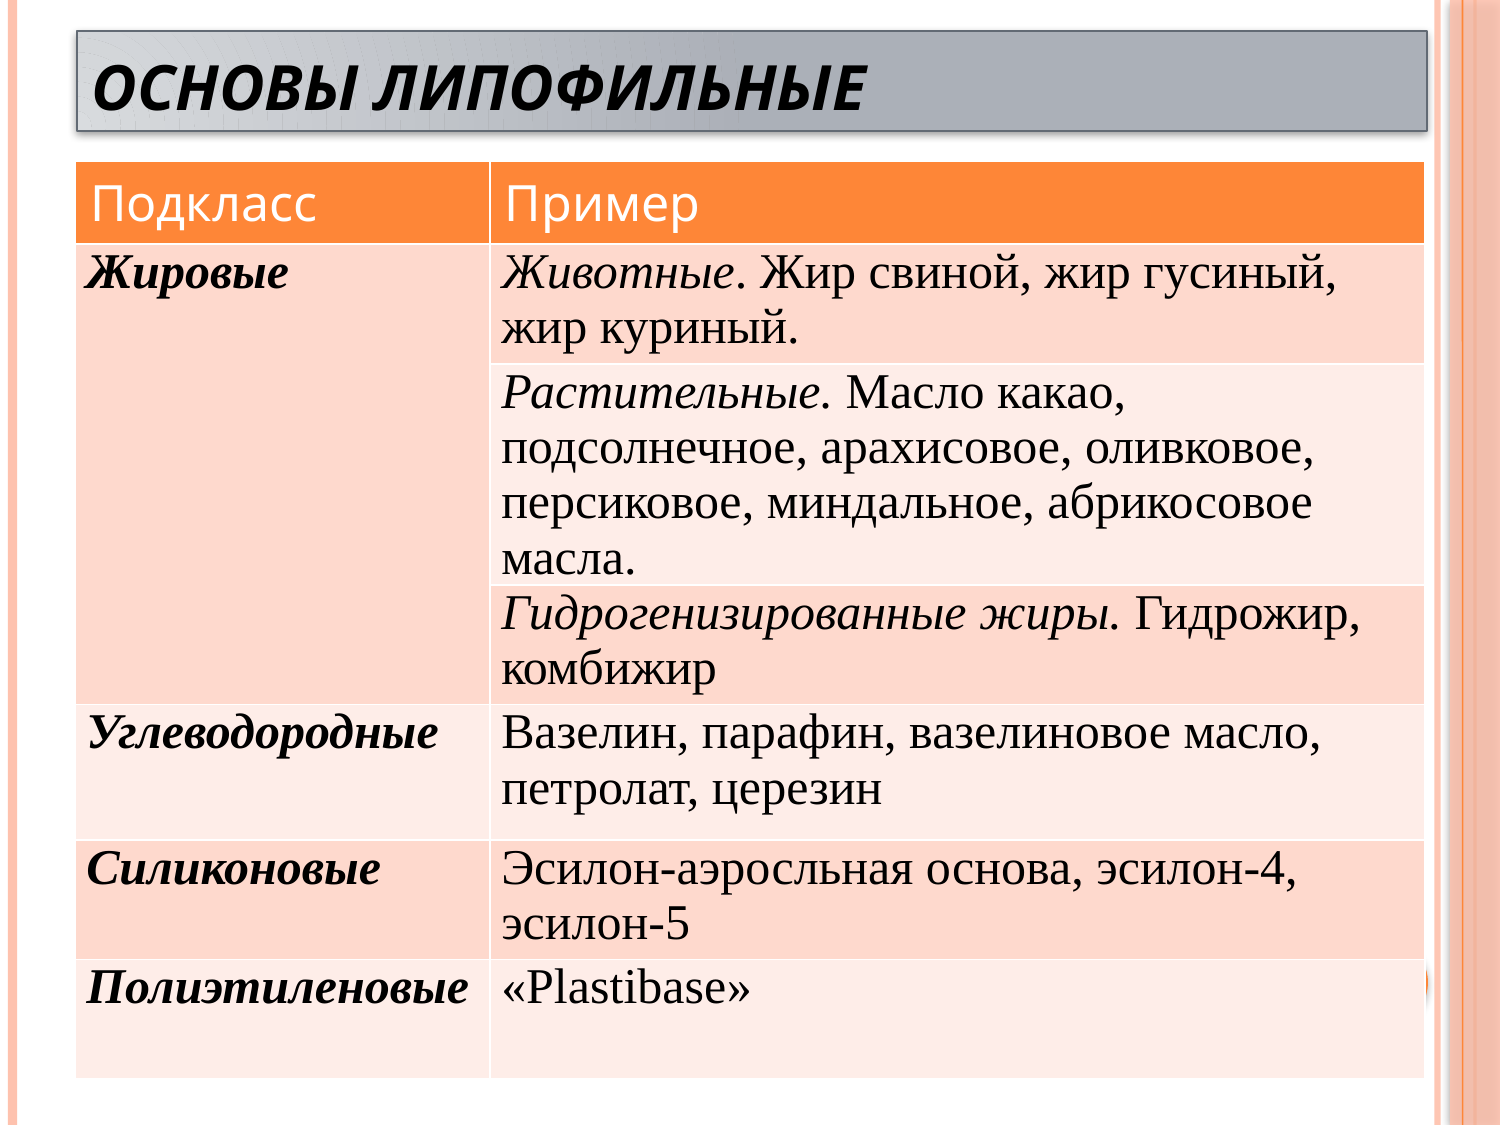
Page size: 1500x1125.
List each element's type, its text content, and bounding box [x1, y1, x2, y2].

table_cell Жировые [76, 245, 489, 704]
table_cell Животные. Жир свиной, жир гусиный, жир куриный. [491, 245, 1424, 363]
table_cell «Plastibase» [491, 960, 1424, 1078]
title Основы липофильные [76, 30, 1428, 132]
table_cell Силиконовые [76, 841, 489, 959]
table_cell Эсилон-аэросльная основа, эсилон-4, эсилон-5 [491, 841, 1424, 959]
table_cell Вазелин, парафин, вазелиновое масло, петролат, церезин [491, 705, 1424, 839]
table_cell Полиэтиленовые [76, 960, 489, 1078]
table_cell Растительные. Масло какао, подсолнечное, арахисовое, оливковое, персиковое, миндальное, абрикосовое масла. [491, 365, 1424, 584]
table_header Подкласс [76, 162, 489, 243]
table_cell Гидрогенизированные жиры. Гидрожир, комбижир [491, 586, 1424, 704]
table_cell Углеводородные [76, 705, 489, 839]
table_header Пример [491, 162, 1424, 243]
